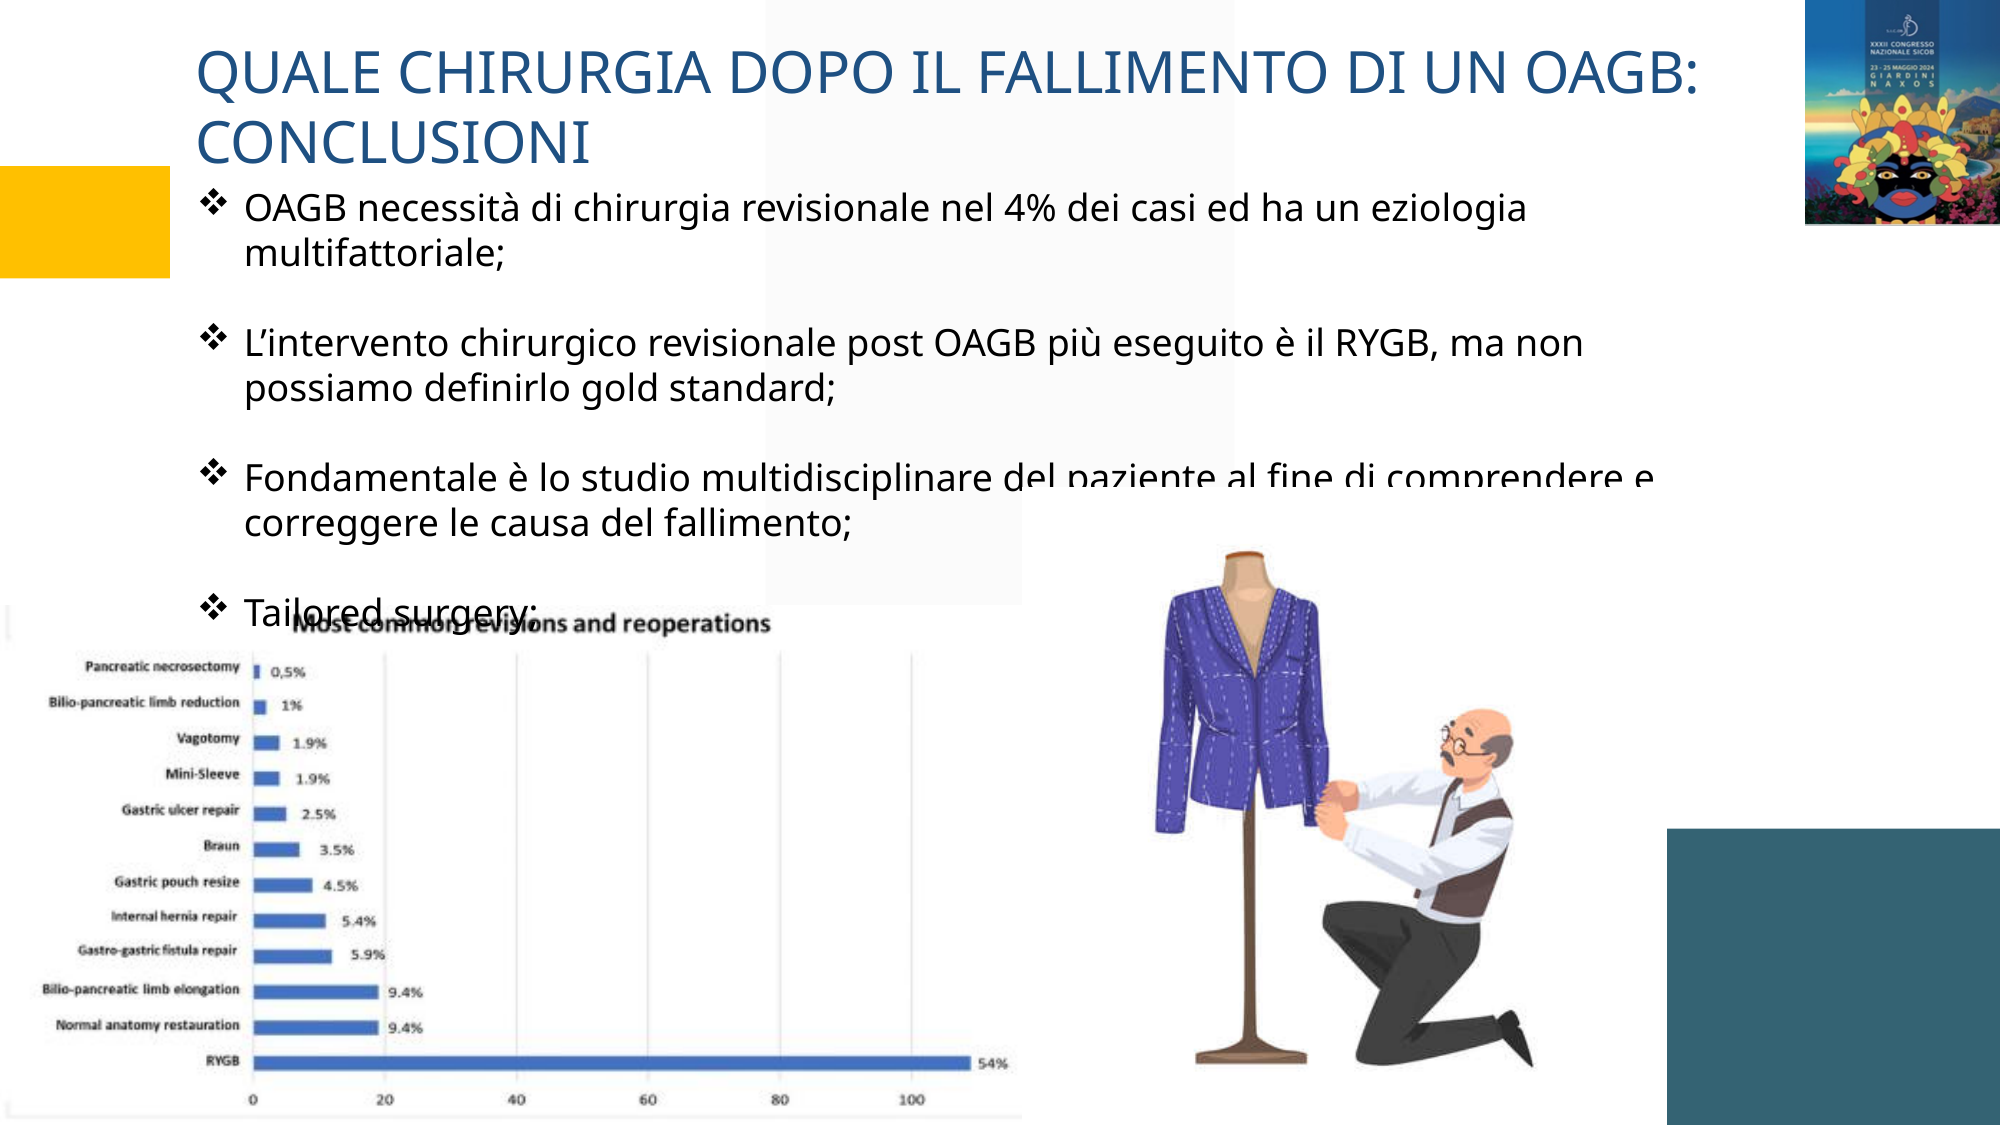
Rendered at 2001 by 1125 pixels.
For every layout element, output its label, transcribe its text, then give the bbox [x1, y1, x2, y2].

text_box OAGB necessità di chirurgia revisionale nel 4% dei casi ed ha un eziologia multifattoriale; L’intervento chirurgico revisionale post OAGB più eseguito è il RYGB, ma non possiamo definirlo gold standard; Fondamentale è lo studio multidisciplinare del paziente al fine di comprendere e correggere le causa del fallimento; Tailored surgery; [182, 176, 1749, 687]
title Quale chirurgia dopo il fallimento di un Oagb: Conclusioni [180, 60, 1800, 150]
picture [0, 486, 1667, 1125]
picture [1805, 0, 2000, 227]
